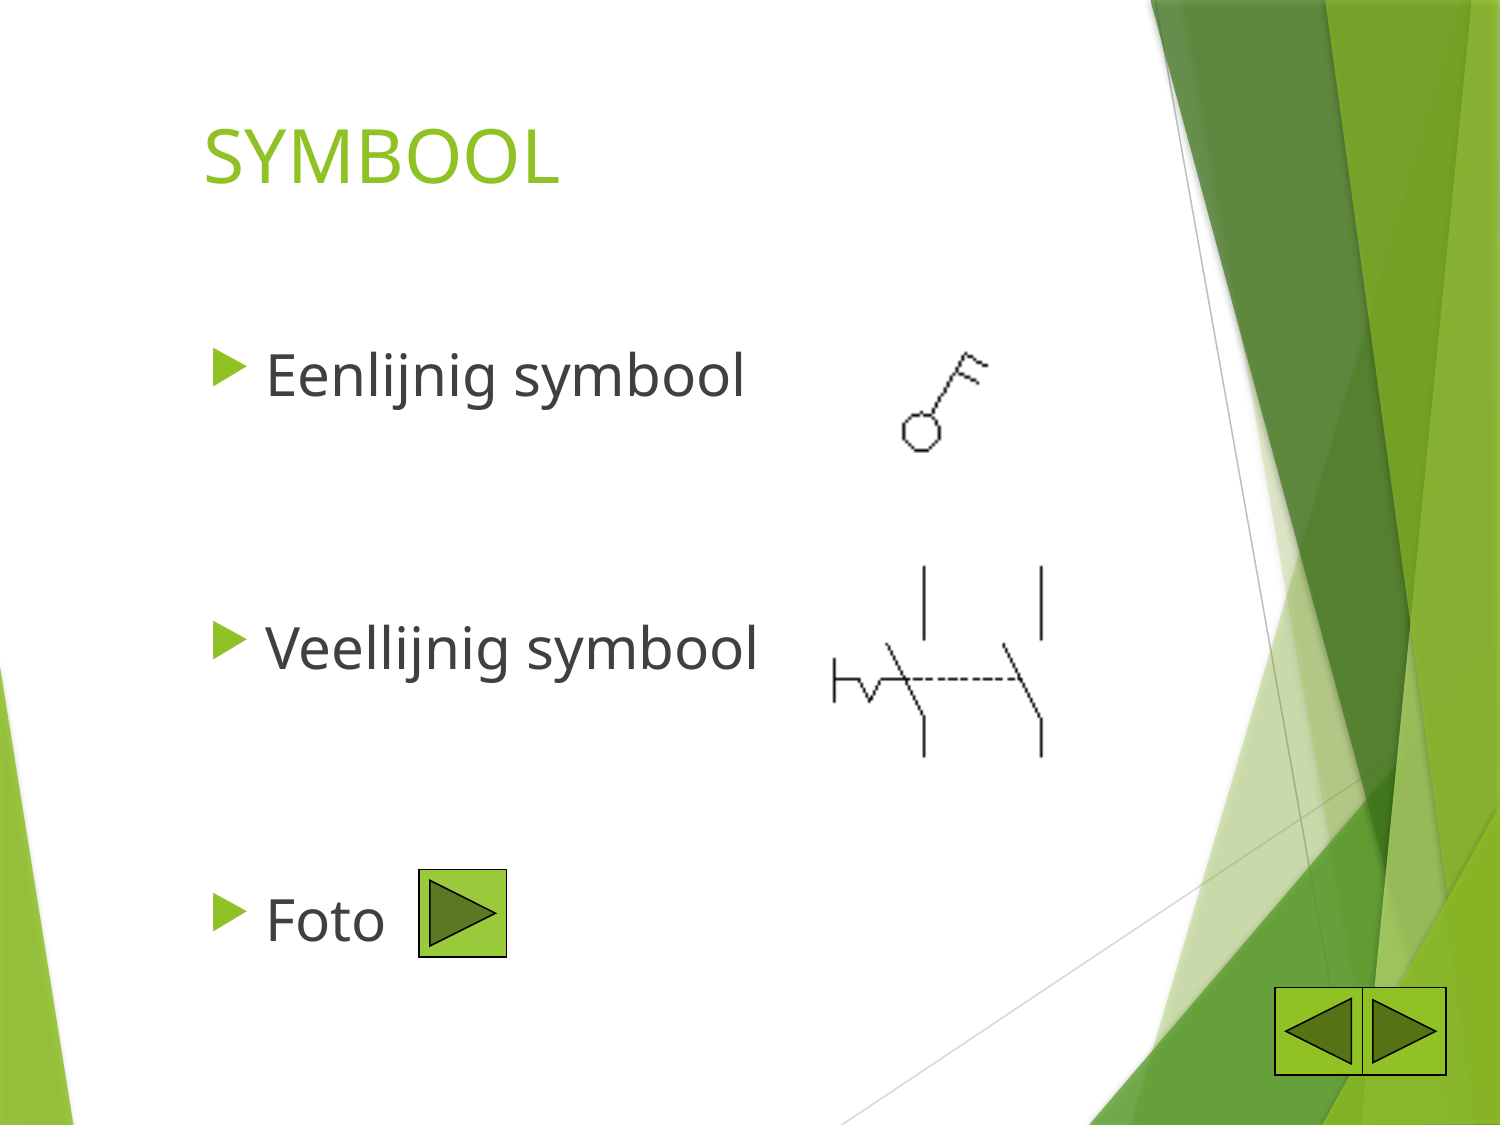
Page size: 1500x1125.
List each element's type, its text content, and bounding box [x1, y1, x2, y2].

list Eenlijnig symbool Veellijnig symbool Foto [193, 331, 819, 1006]
picture [774, 511, 1138, 794]
text_box [1274, 987, 1363, 1075]
picture [861, 311, 1048, 501]
title SYMBOOL [188, 101, 1468, 289]
text_box [418, 869, 507, 957]
text_box [1363, 987, 1447, 1075]
